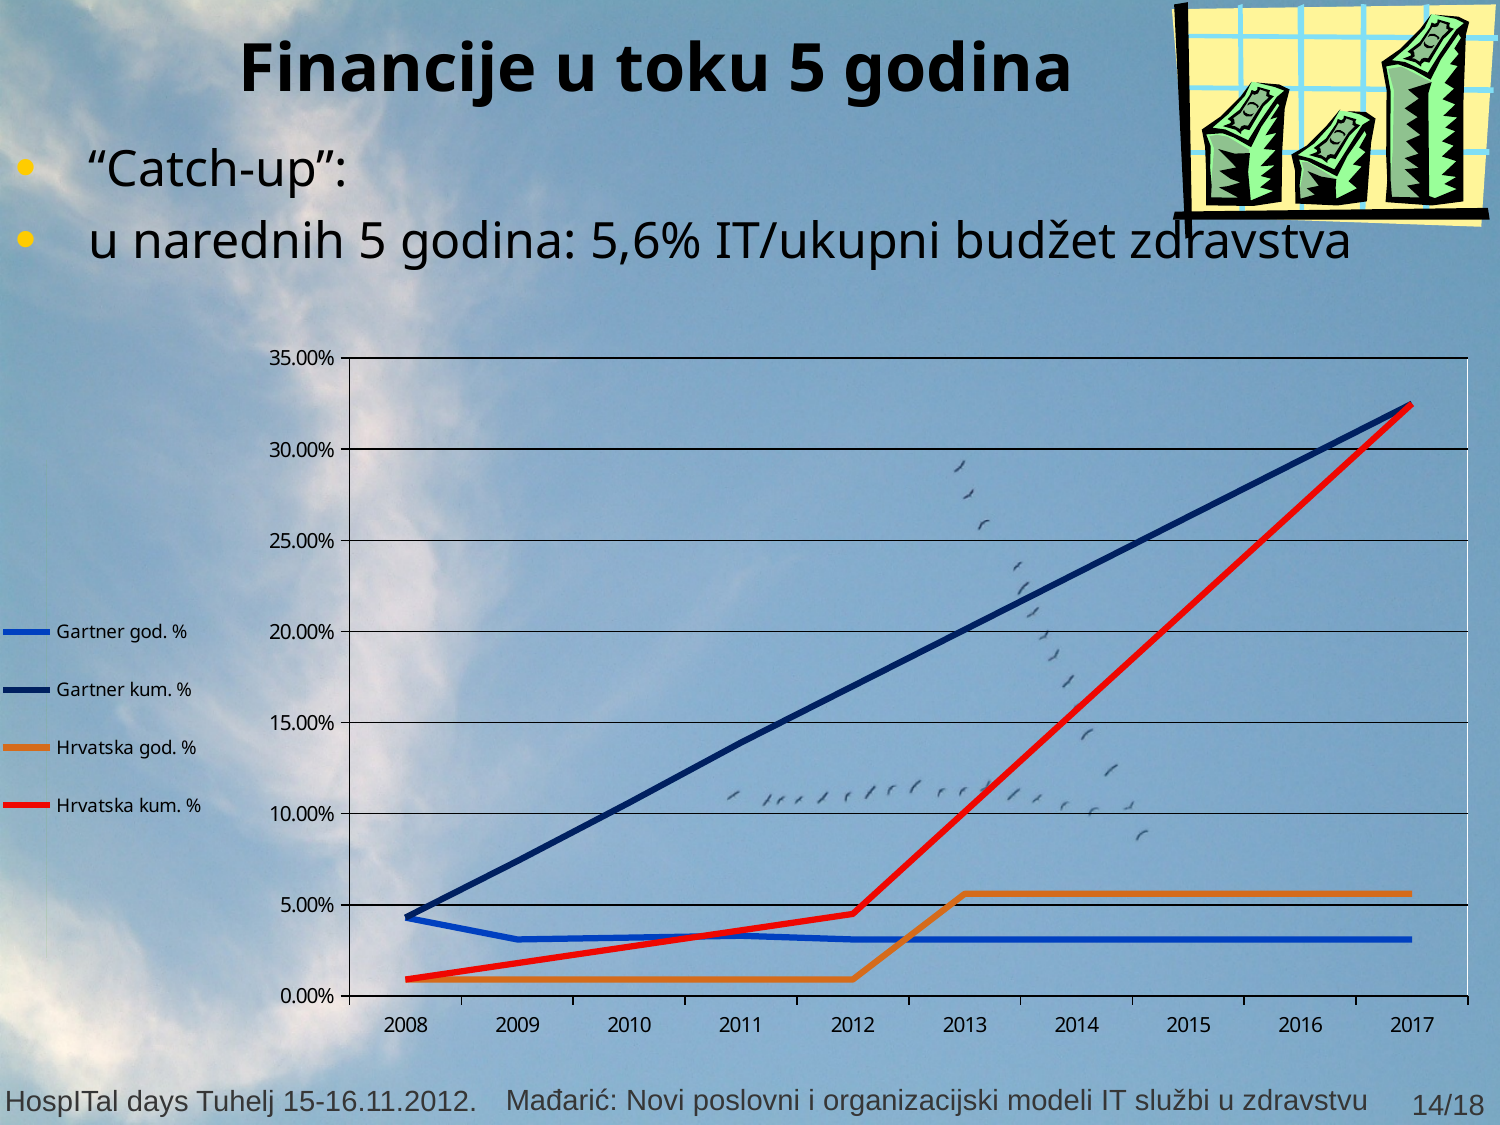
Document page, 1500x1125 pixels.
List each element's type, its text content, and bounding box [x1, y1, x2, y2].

chart [0, 339, 1500, 1066]
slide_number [0, 1073, 516, 1125]
title Financije u toku 5 godina [23, 17, 1166, 128]
subtitle “Catch-up”: u narednih 5 godina: 5,6% IT/ukupni budžet zdravstva [0, 128, 1166, 218]
footer Mađarić: Novi poslovni i organizacijski modeli IT službi u zdravstvu [456, 1074, 1149, 1124]
slide_number 14/18 [1149, 1072, 1500, 1125]
picture [1171, 0, 1500, 241]
